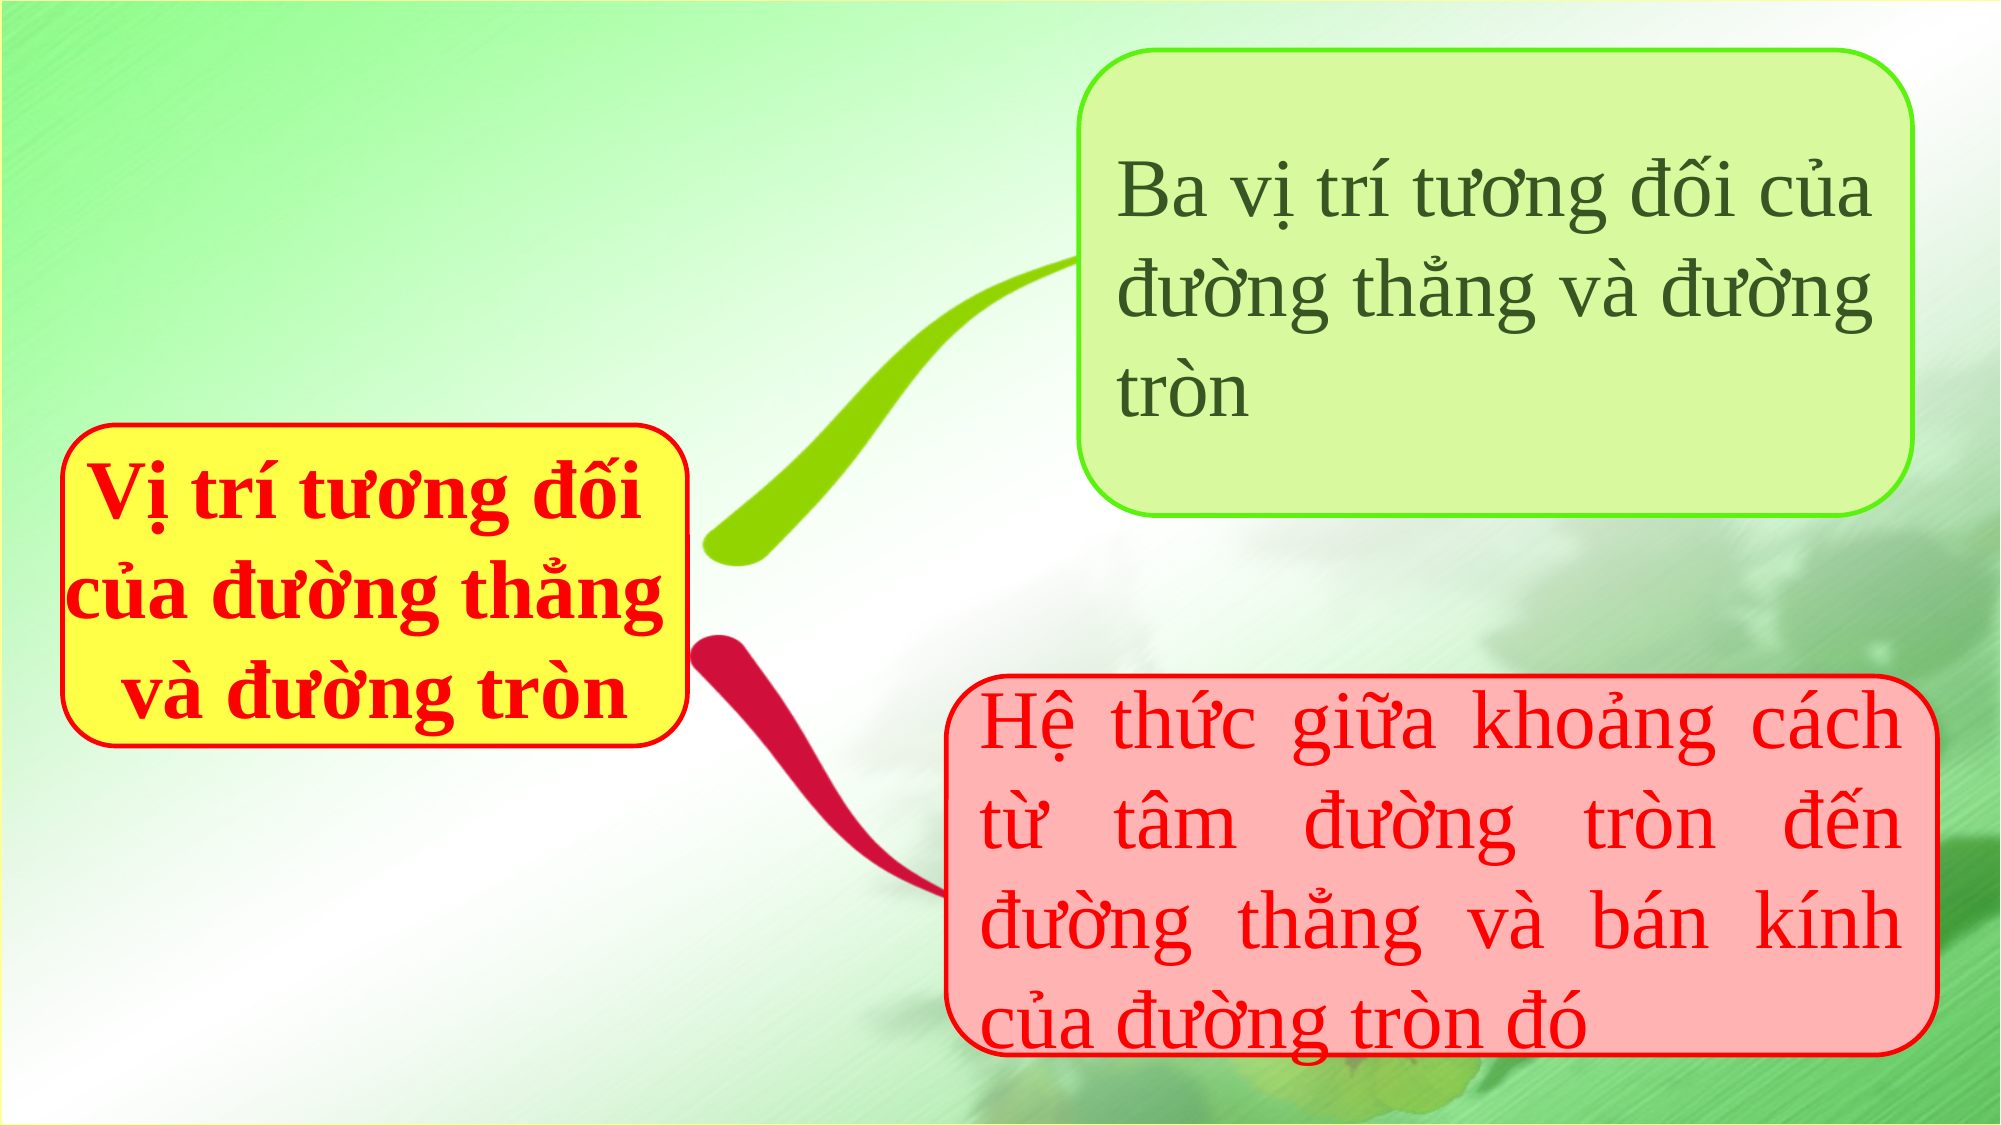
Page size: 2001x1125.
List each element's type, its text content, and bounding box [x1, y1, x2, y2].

picture [0, 0, 2001, 1125]
text_box Vị trí tương đối của đường thẳng và đường tròn [61, 423, 689, 748]
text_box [662, 49, 1913, 605]
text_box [674, 624, 1938, 1056]
